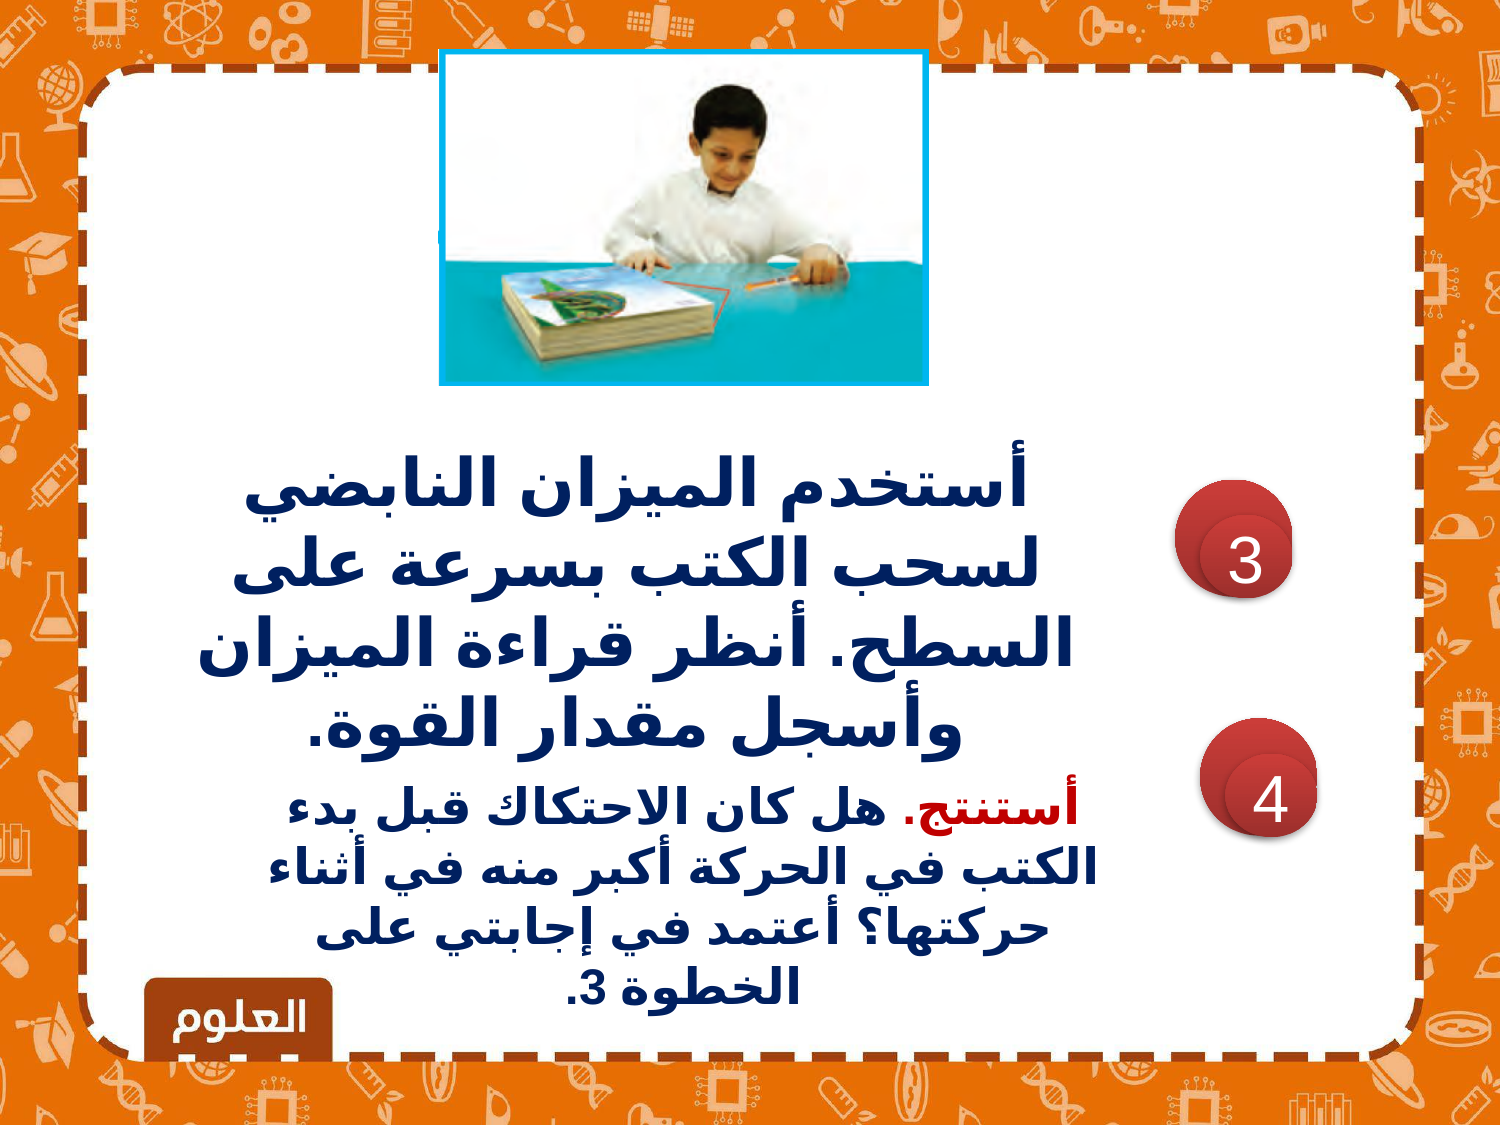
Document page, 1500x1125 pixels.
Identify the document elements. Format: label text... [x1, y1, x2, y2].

text_box أستخدم الميزان النابضي لسحب الكتب بسرعة على السطح. أنظر قراءة الميزان وأسجل مقدار القوة. [171, 432, 1102, 768]
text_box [1174, 479, 1293, 599]
picture [0, 0, 1500, 1125]
text_box أستنتج. هل كان الاحتكاك قبل بدء الكتب في الحركة أكبر منه في أثناء حركتها؟ أعتمد في إجابتي على الخطوة 3. [218, 767, 1149, 1023]
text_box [1199, 718, 1318, 838]
